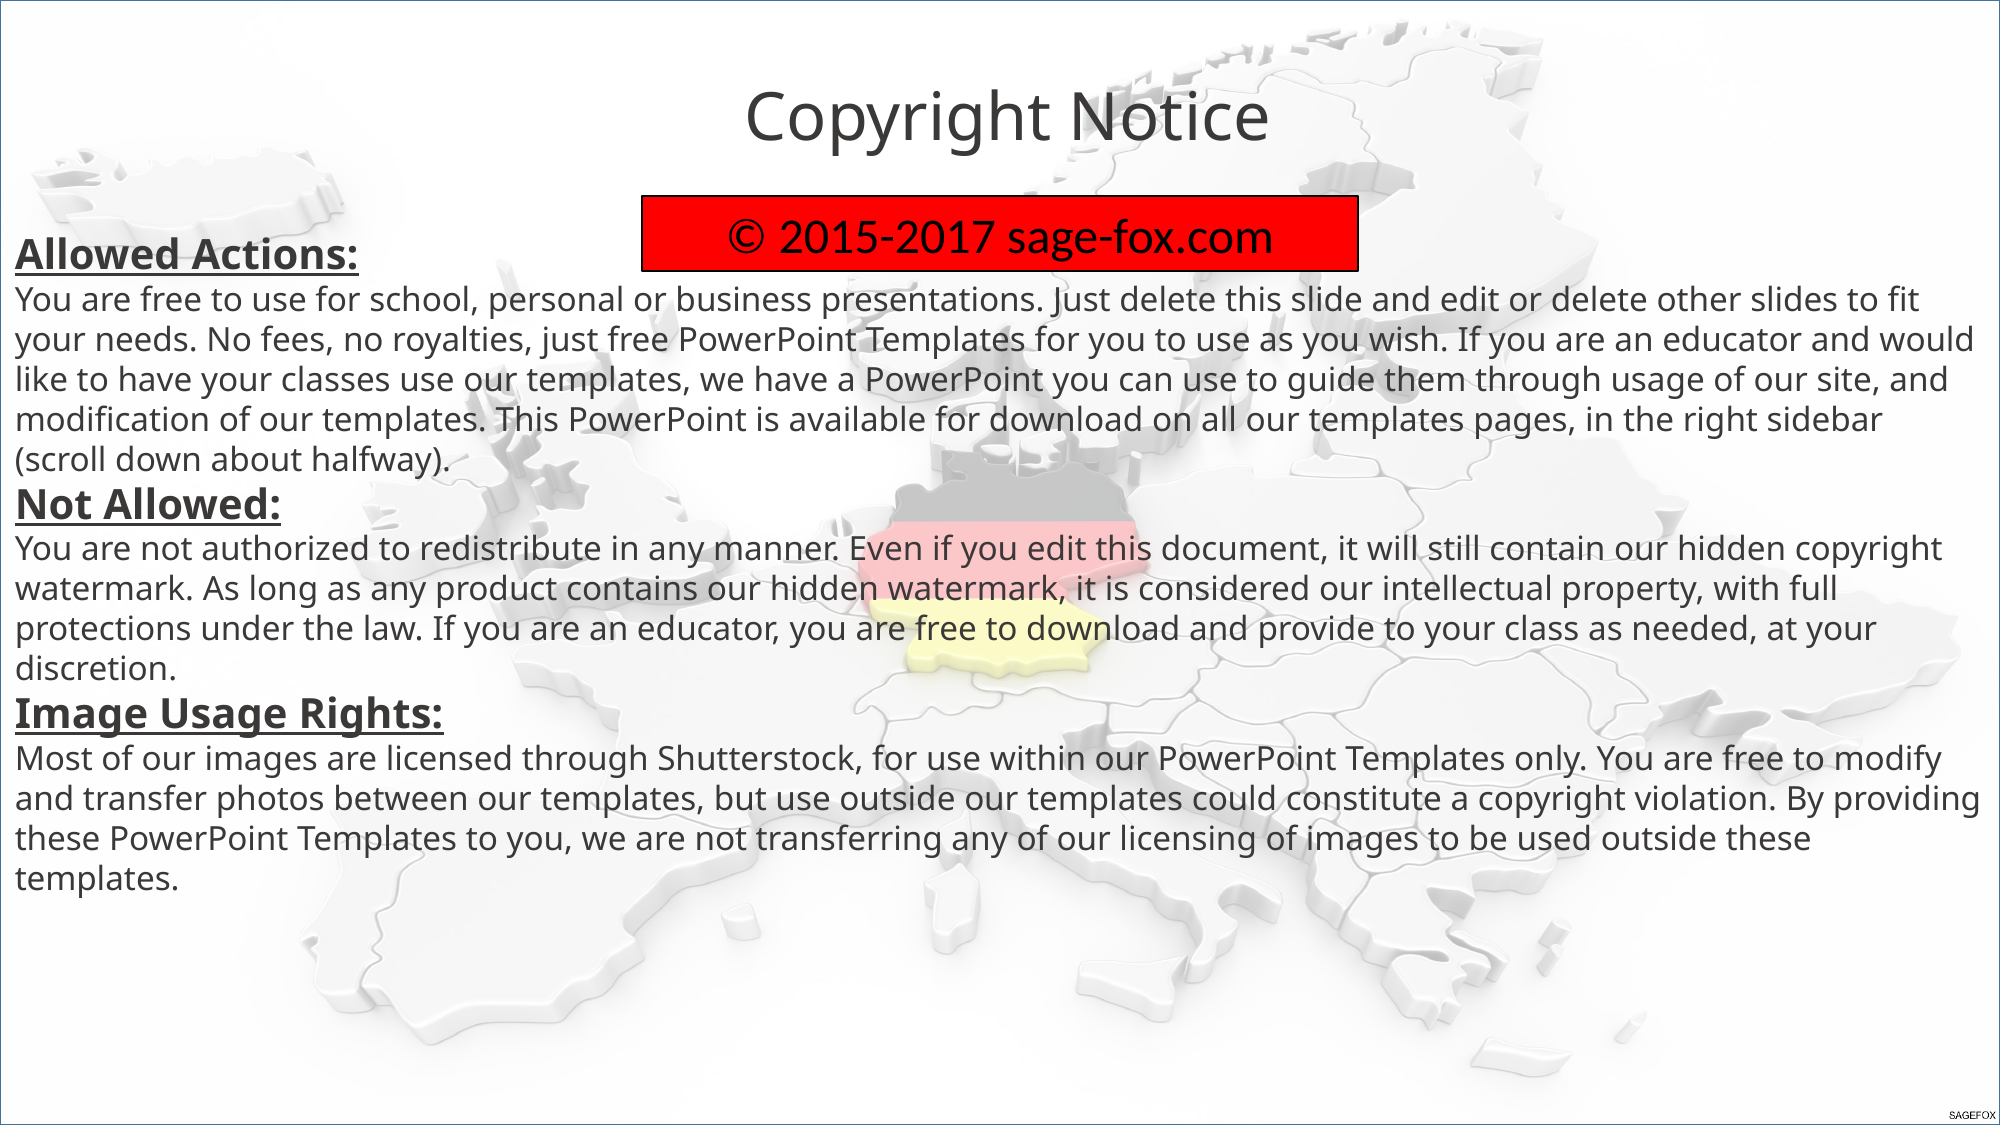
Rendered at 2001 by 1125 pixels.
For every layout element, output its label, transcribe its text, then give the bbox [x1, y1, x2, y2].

title Copyright Notice [493, 60, 1524, 178]
text_box © 2015-2017 sage-fox.com [641, 196, 1358, 272]
text_box Allowed Actions: You are free to use for school, personal or business presentations. Just delete this slide and edit or delete other slides to fit your needs. No fees, no royalties, just free PowerPoint Templates for you to use as you wish. If you are an educator and would like to have your classes use our templates, we have a PowerPoint you can use to guide them through usage of our site, and modification of our templates. This PowerPoint is available for download on all our templates pages, in the right sidebar (scroll down about halfway). Not Allowed: You are not authorized to redistribute in any manner. Even if you edit this document, it will still contain our hidden copyright watermark. As long as any product contains our hidden watermark, it is considered our intellectual property, with full protections under the law. If you are an educator, you are free to download and provide to your class as needed, at your discretion. Image Usage Rights: Most of our images are licensed through Shutterstock, for use within our PowerPoint Templates only. You are free to modify and transfer photos between our templates, but use outside our templates could constitute a copyright violation. By providing these PowerPoint Templates to you, we are not transferring any of our licensing of images to be used outside these templates. [0, 0, 2000, 1125]
